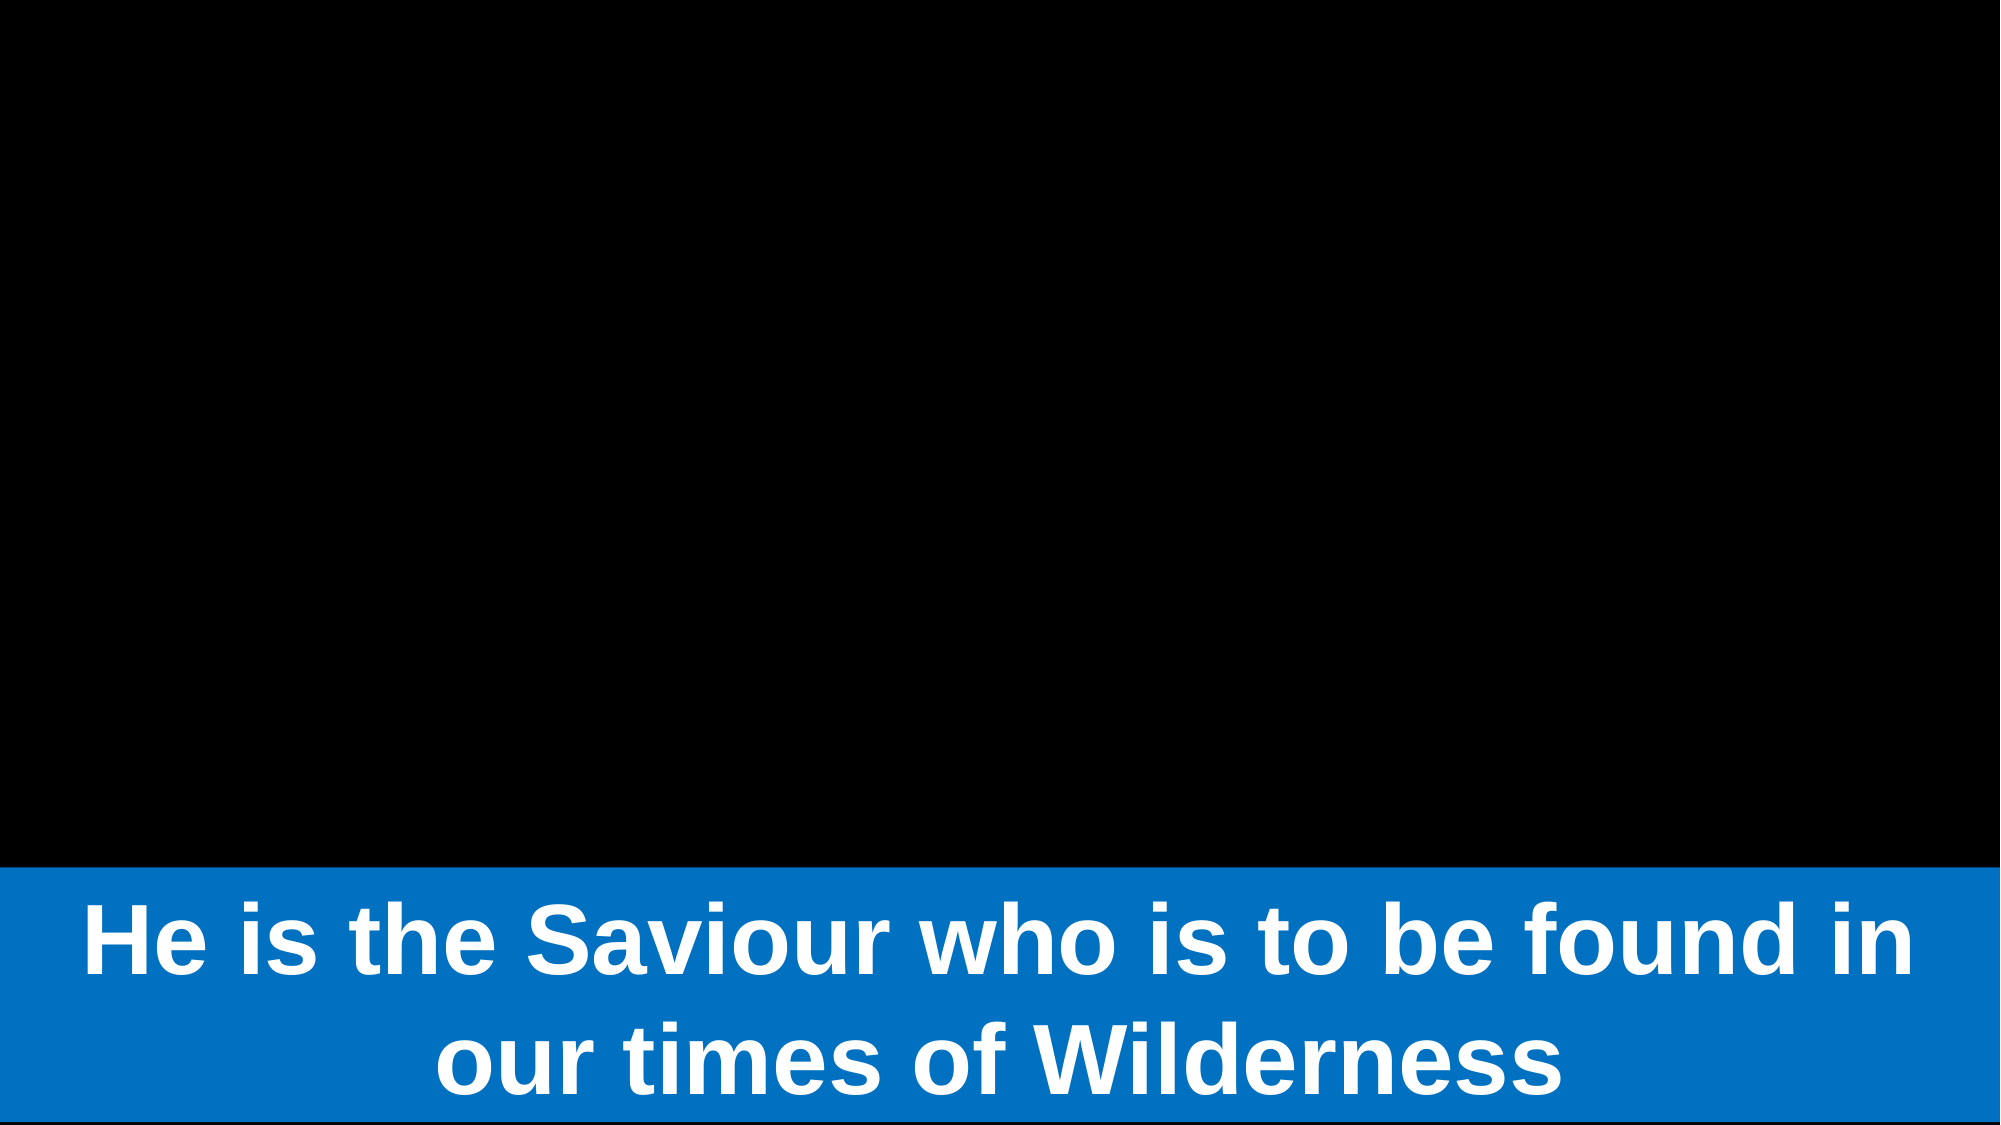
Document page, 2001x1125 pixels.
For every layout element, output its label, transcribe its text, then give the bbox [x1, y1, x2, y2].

text_box He is the Saviour who is to be found in our times of Wilderness [0, 867, 2000, 1123]
